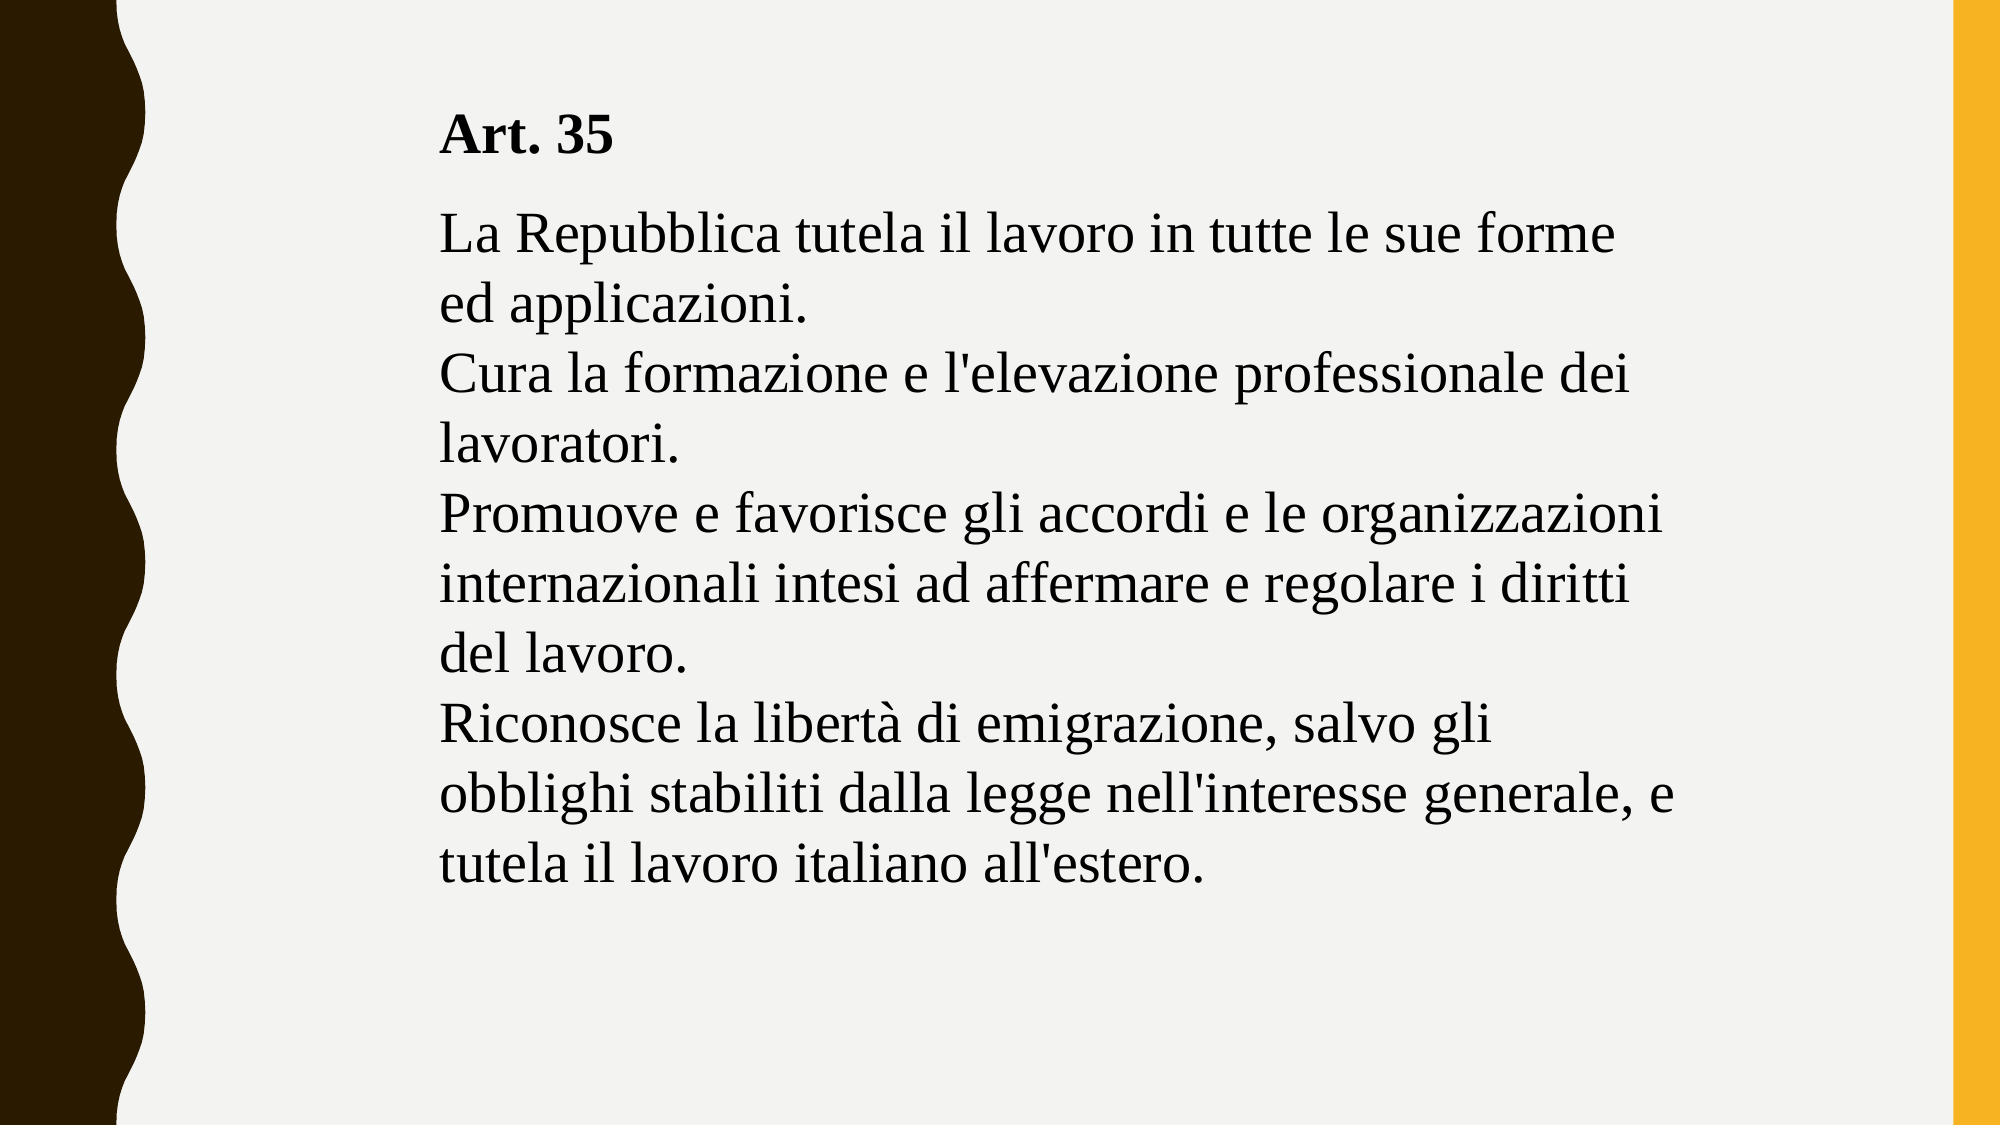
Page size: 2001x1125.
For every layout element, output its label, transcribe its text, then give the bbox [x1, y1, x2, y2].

text_box Art. 35 La Repubblica tutela il lavoro in tutte le sue forme ed applicazioni. Cura la formazione e l'elevazione professionale dei lavoratori. Promuove e favorisce gli accordi e le organizzazioni internazionali intesi ad affermare e regolare i diritti del lavoro. Riconosce la libertà di emigrazione, salvo gli obblighi stabiliti dalla legge nell'interesse generale, e tutela il lavoro italiano all'estero. [424, 87, 1700, 902]
